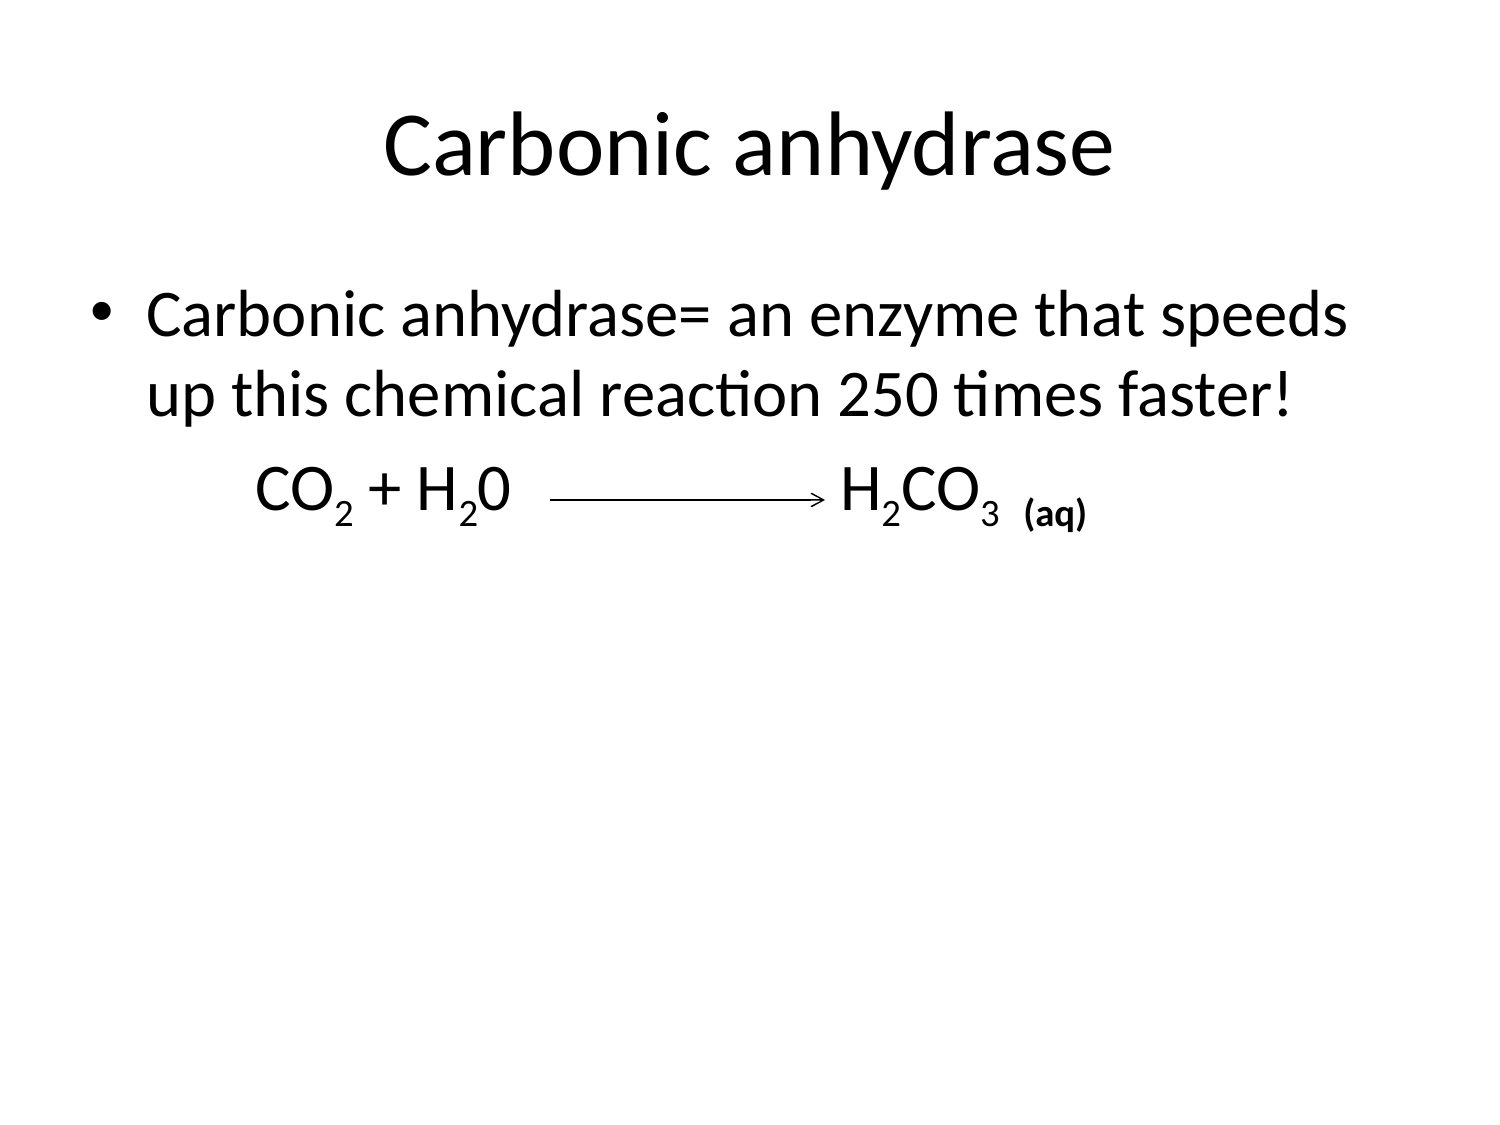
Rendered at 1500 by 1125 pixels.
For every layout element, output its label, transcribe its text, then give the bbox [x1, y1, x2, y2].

title Carbonic anhydrase [75, 45, 1425, 233]
list Carbonic anhydrase= an enzyme that speeds up this chemical reaction 250 times faster! CO2 + H20 H2CO3 (aq) [75, 262, 1425, 1005]
